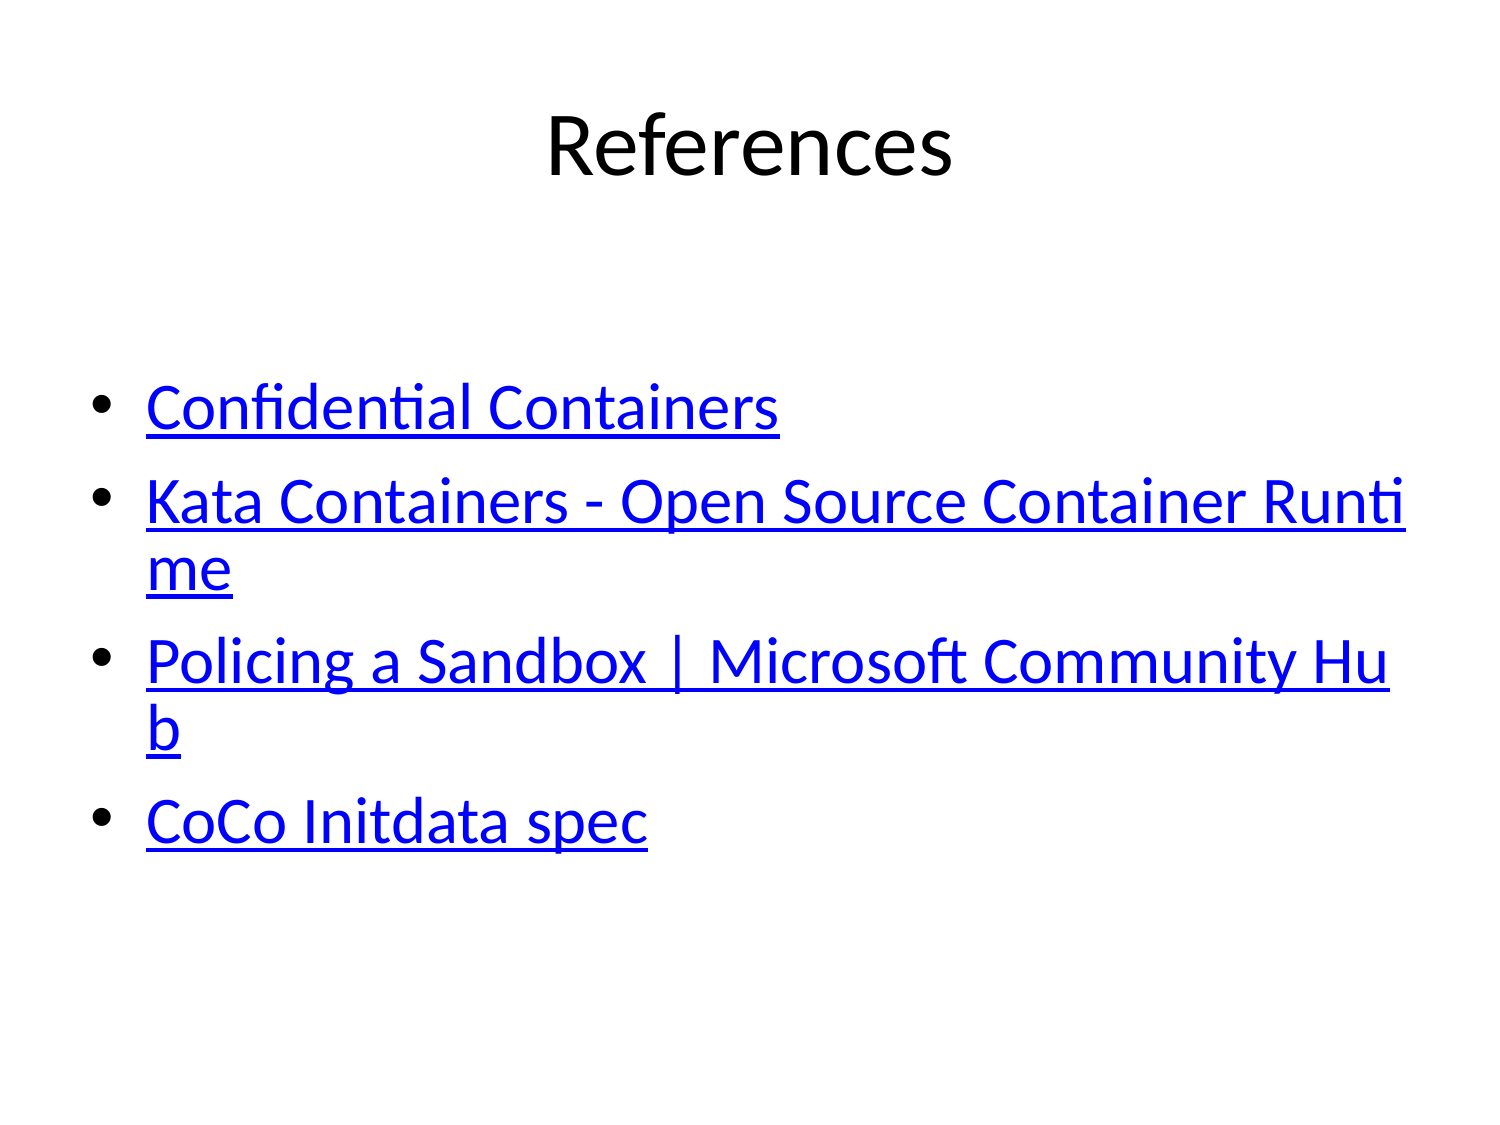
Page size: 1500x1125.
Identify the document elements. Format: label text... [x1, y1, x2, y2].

title References [75, 45, 1425, 233]
list Confidential Containers Kata Containers - Open Source Container Runtime Policing a Sandbox | Microsoft Community Hub CoCo Initdata spec [75, 262, 1425, 1005]
